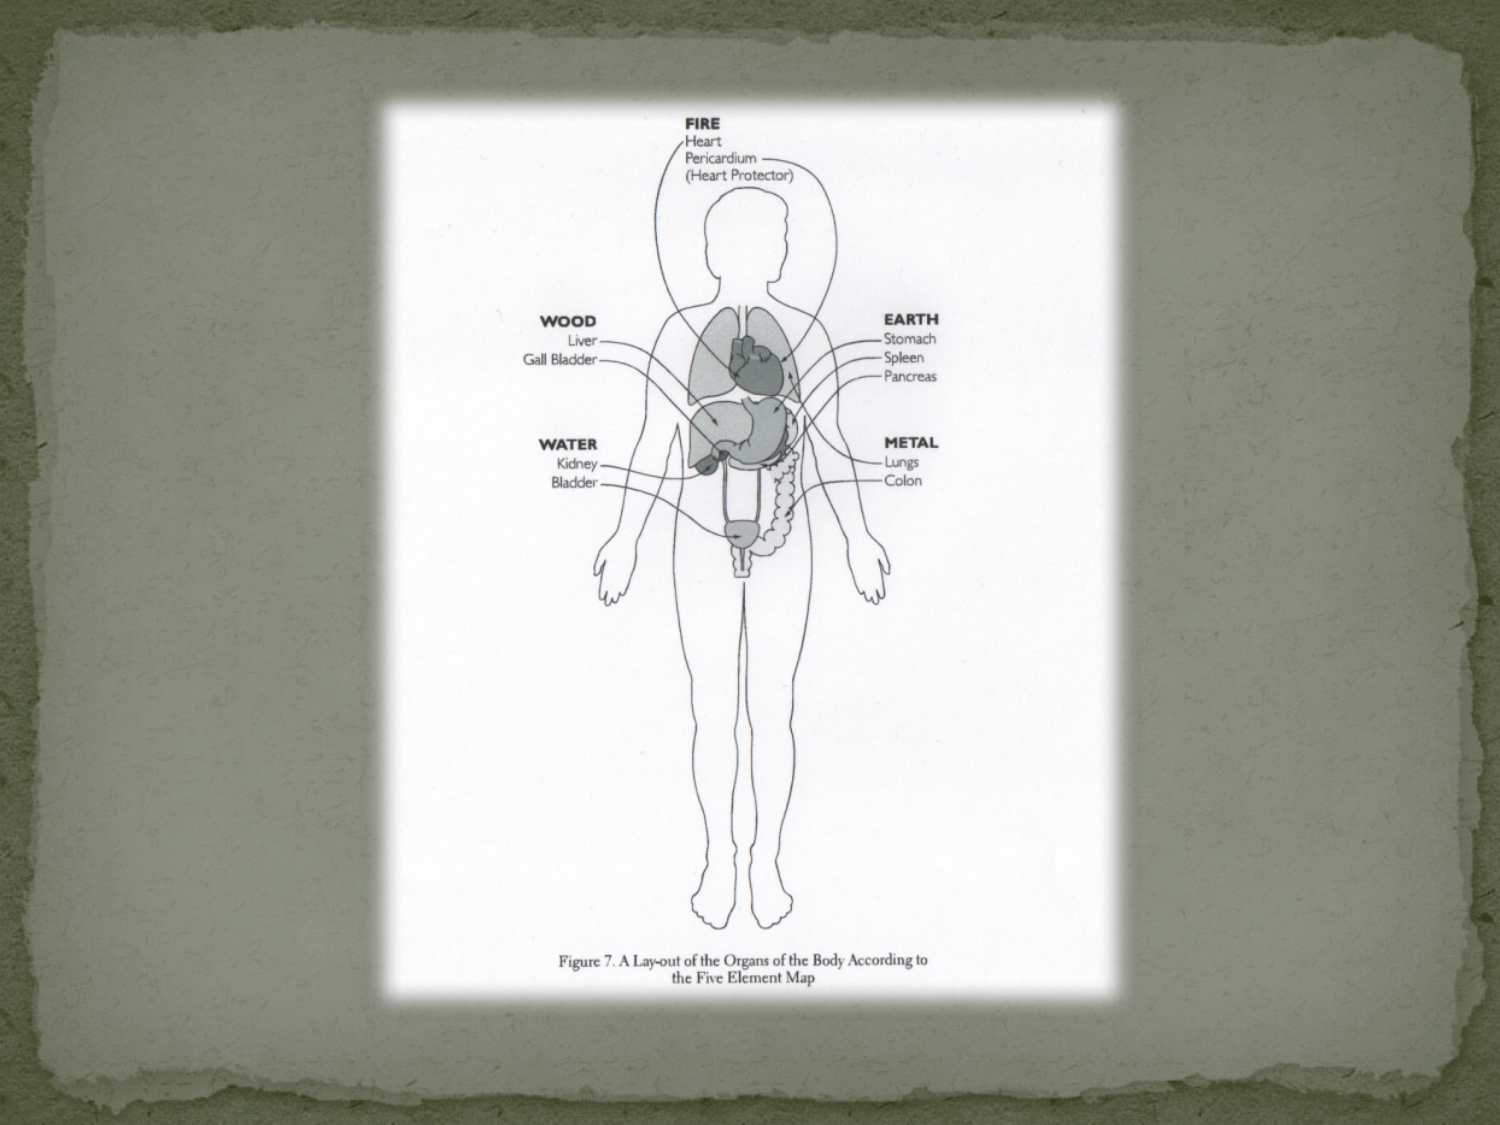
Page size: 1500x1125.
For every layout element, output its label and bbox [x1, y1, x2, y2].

picture [391, 110, 1111, 162]
picture [282, 163, 1219, 991]
